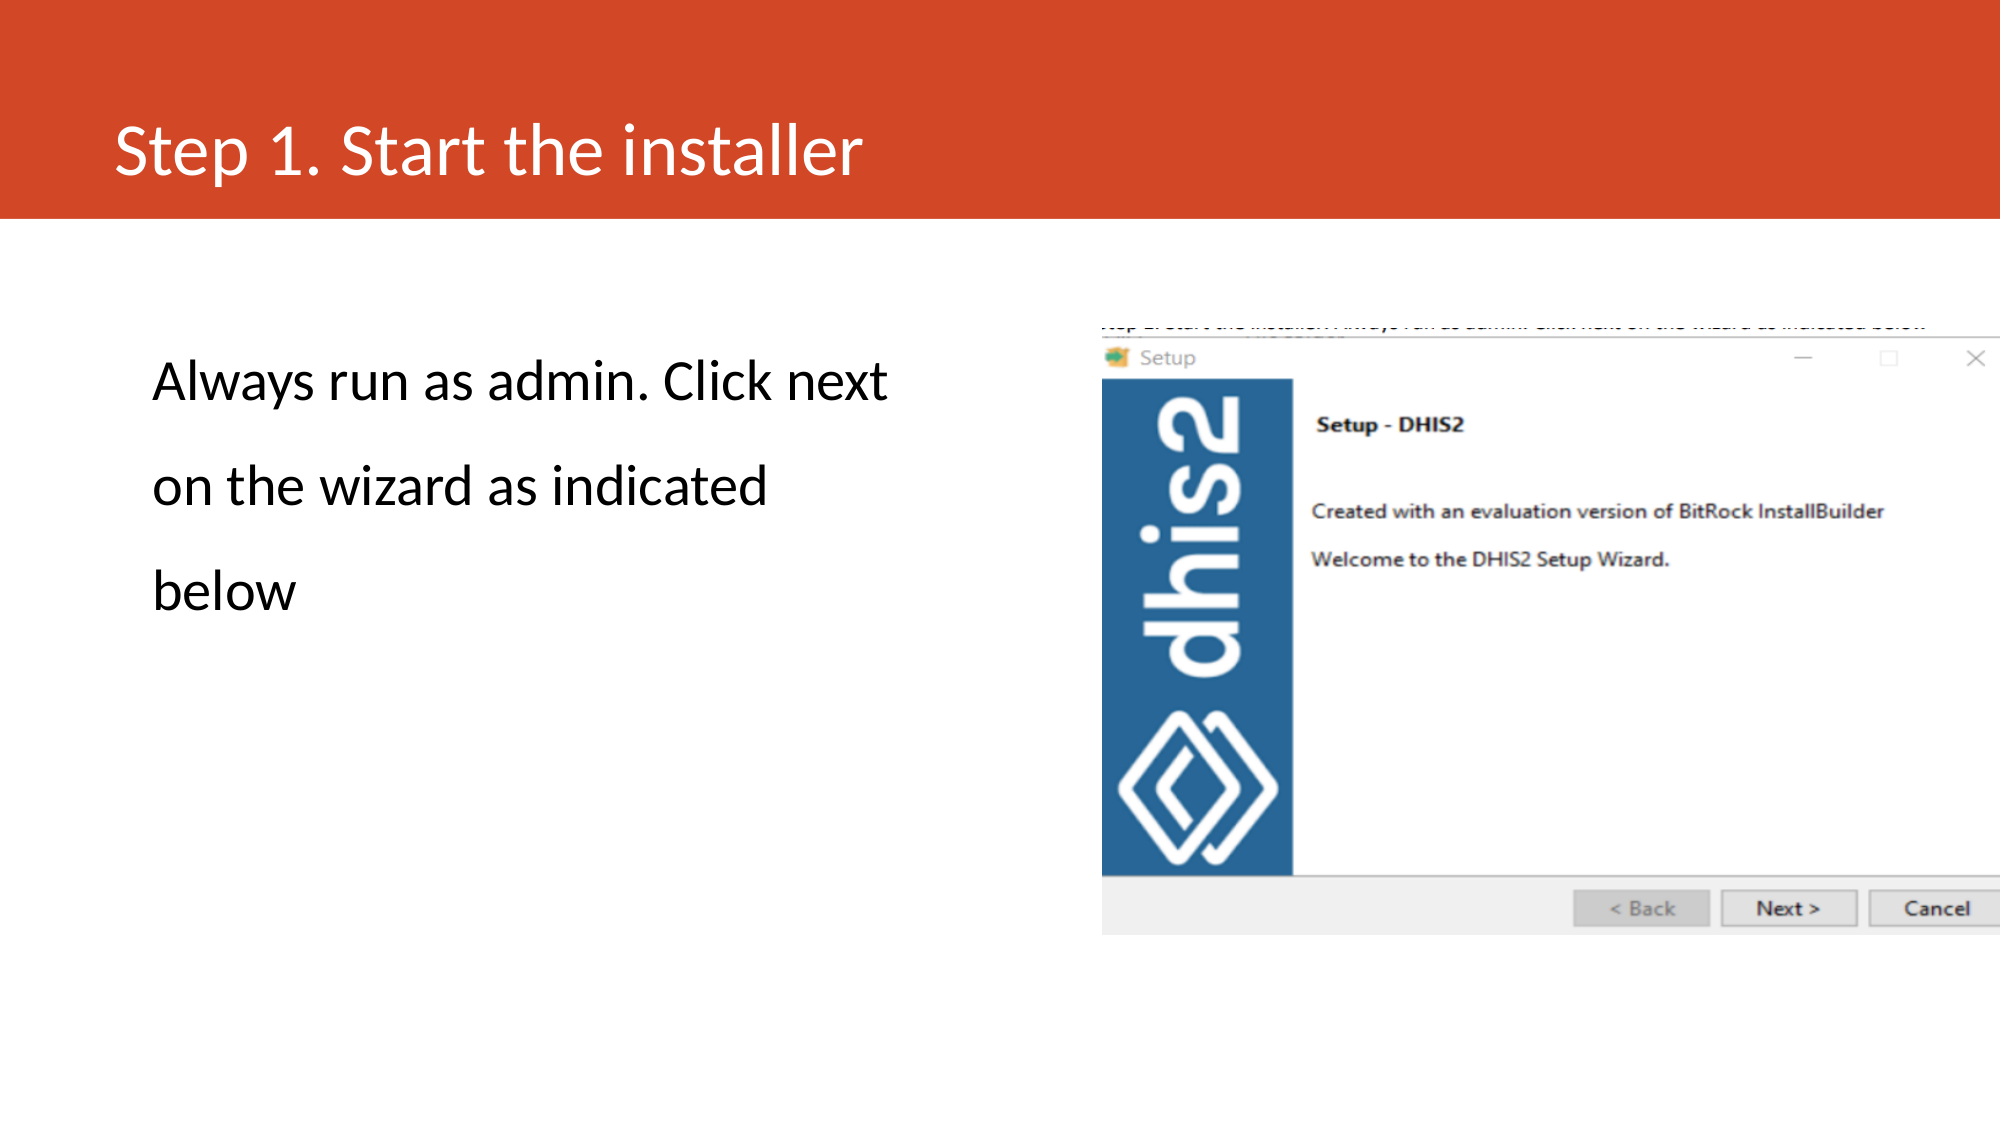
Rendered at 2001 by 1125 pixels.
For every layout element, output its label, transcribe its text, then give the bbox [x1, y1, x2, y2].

picture [1102, 328, 2000, 935]
title Step 1. Start the installer [99, 0, 1863, 199]
list Always run as admin. Click next on the wizard as indicated below [137, 299, 909, 765]
